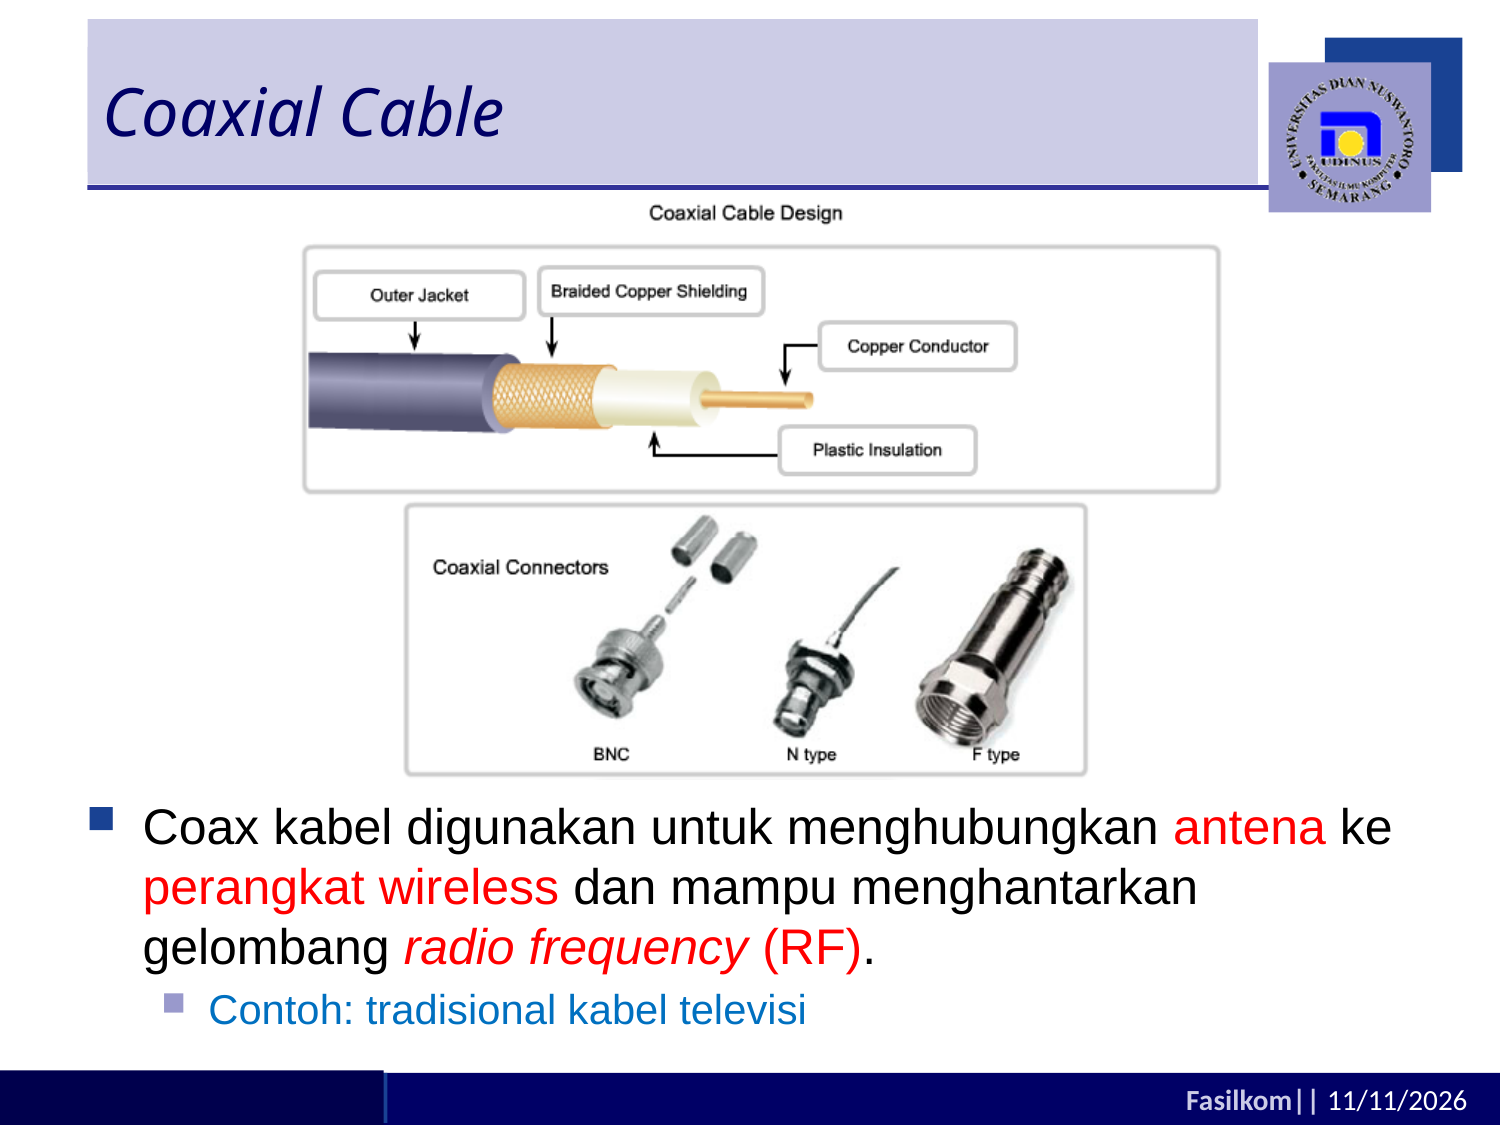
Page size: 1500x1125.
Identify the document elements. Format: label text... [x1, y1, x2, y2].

title Coaxial Cable [87, 46, 1238, 172]
picture [1273, 62, 1427, 216]
picture [290, 195, 1234, 781]
text_box [0, 1068, 386, 1125]
list Coax kabel digunakan untuk menghubungkan antena ke perangkat wireless dan mampu menghantarkan gelombang radio frequency (RF). Contoh: tradisional kabel televisi [71, 786, 1409, 941]
